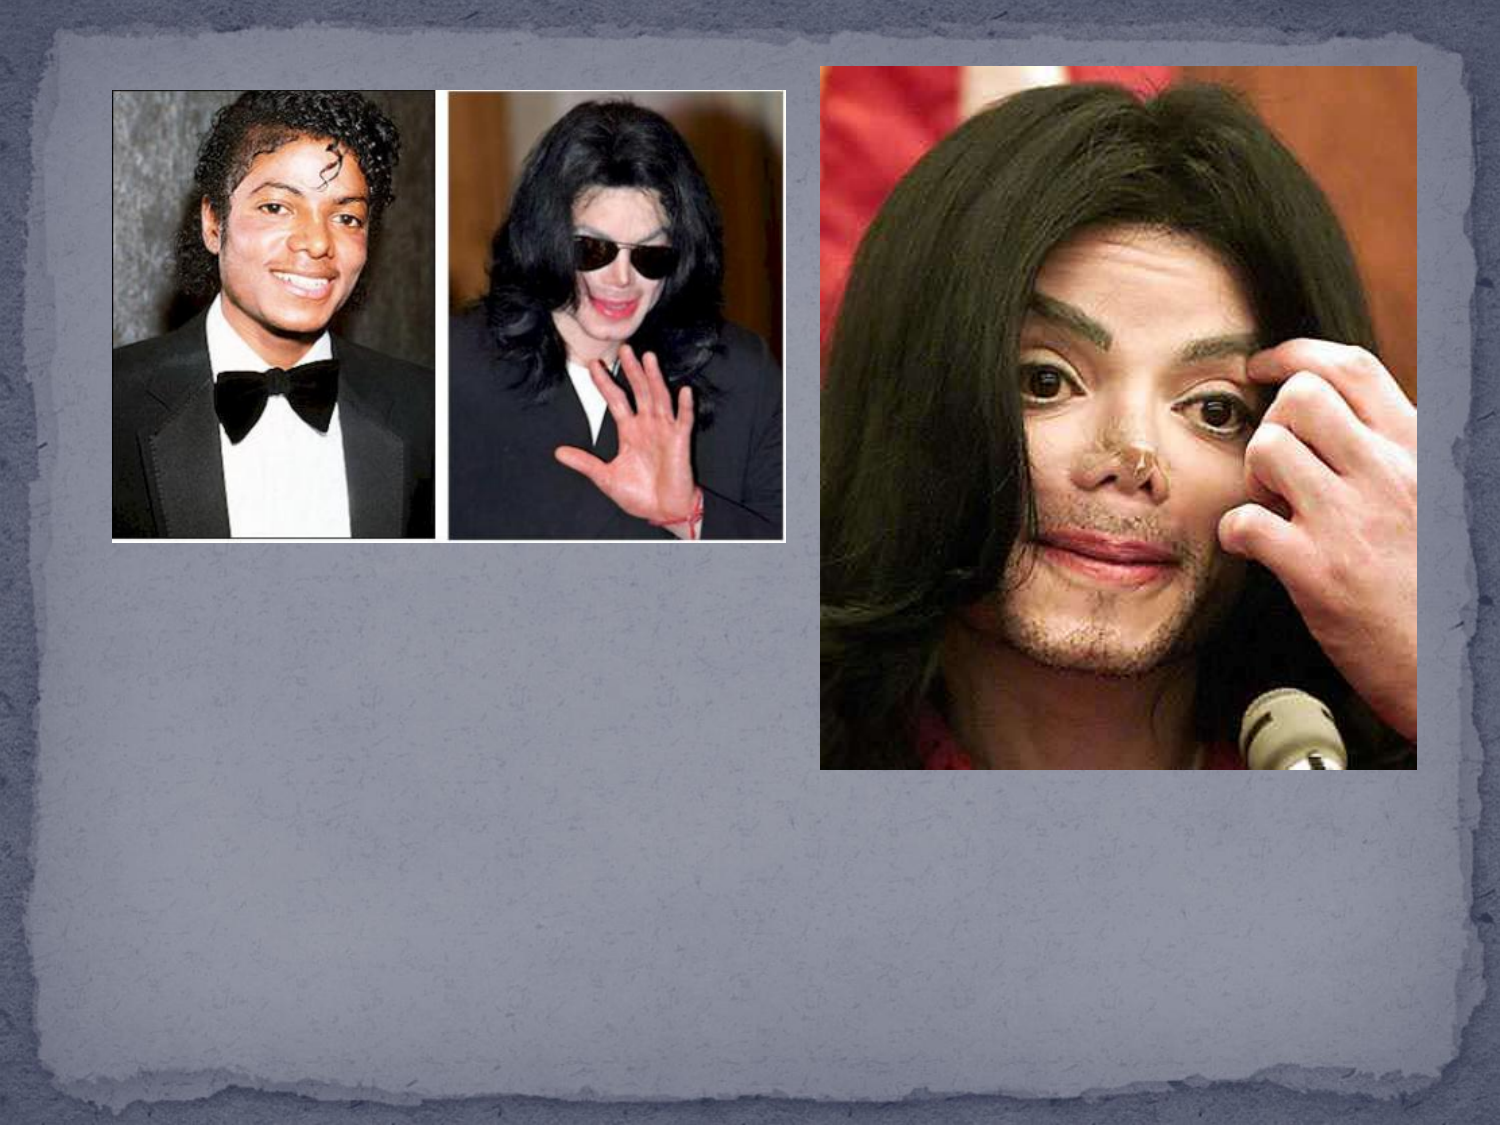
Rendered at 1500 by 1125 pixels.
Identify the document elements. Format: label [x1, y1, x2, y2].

picture [0, 0, 1500, 1125]
list [115, 92, 785, 542]
